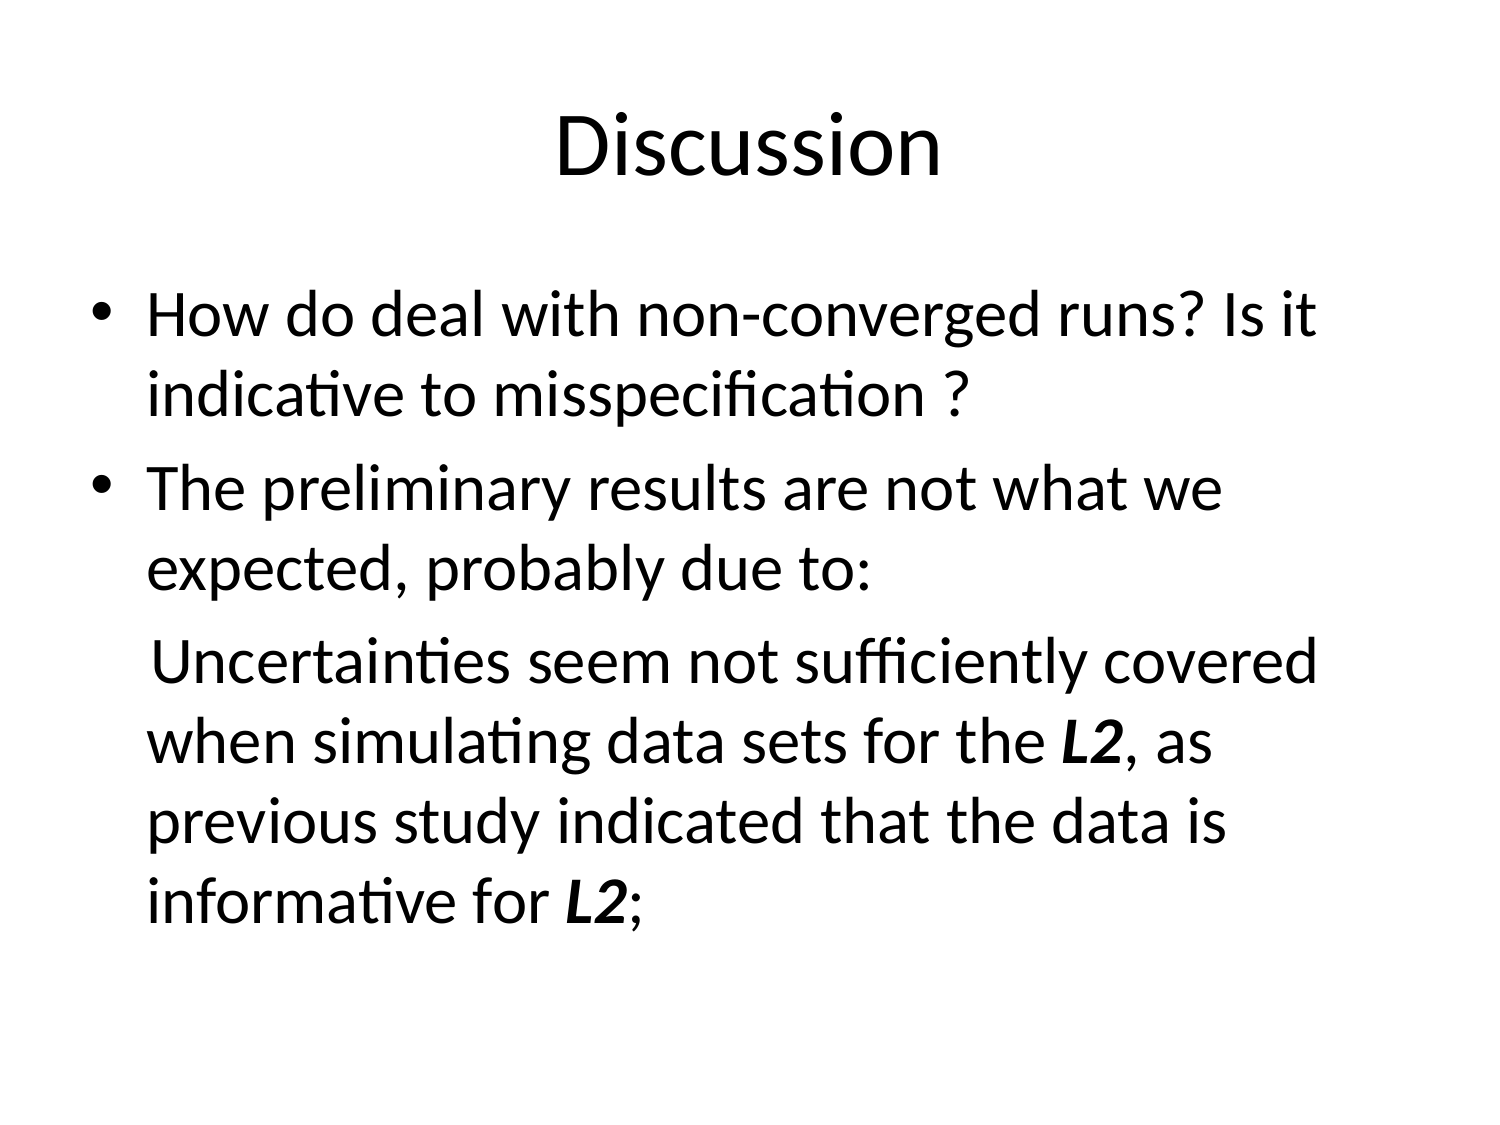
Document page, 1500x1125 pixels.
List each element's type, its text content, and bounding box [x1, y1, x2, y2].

list How do deal with non-converged runs? Is it indicative to misspecification ? The preliminary results are not what we expected, probably due to: Uncertainties seem not sufficiently covered when simulating data sets for the L2, as previous study indicated that the data is informative for L2; [75, 262, 1425, 1005]
title Discussion [75, 45, 1425, 233]
